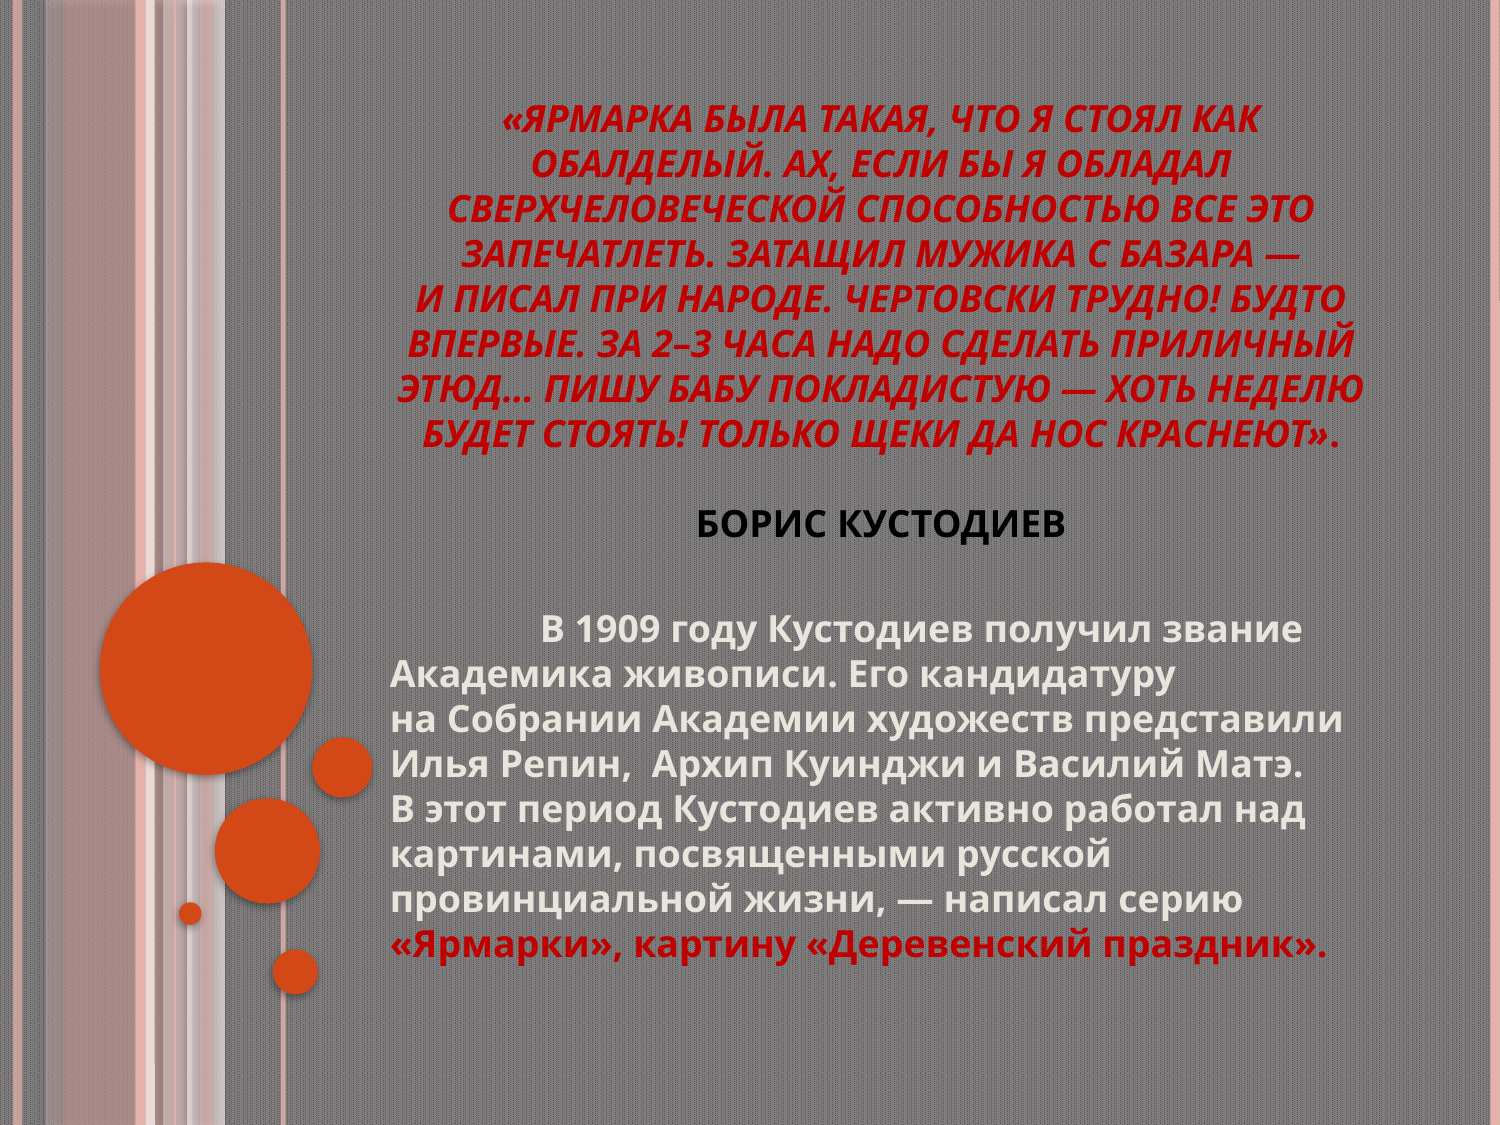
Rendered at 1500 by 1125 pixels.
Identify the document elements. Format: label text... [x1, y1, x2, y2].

subtitle В 1909 году Кустодиев получил звание Академика живописи. Его кандидатуру на Собрании Академии художеств представили Илья Репин, Архип Куинджи и Василий Матэ. В этот период Кустодиев активно работал над картинами, посвященными русской провинциальной жизни, — написал серию «Ярмарки», картину «Деревенский праздник». [375, 597, 1388, 1046]
title «Ярмарка была такая, что я стоял как обалделый. Ах, если бы я обладал сверхчеловеческой способностью все это запечатлеть. Затащил мужика с базара — и писал при народе. Чертовски трудно! Будто впервые. За 2–3 часа надо сделать приличный этюд… Пишу бабу покладистую — хоть неделю будет стоять! Только щеки да нос краснеют». Борис Кустодиев [375, 54, 1388, 597]
